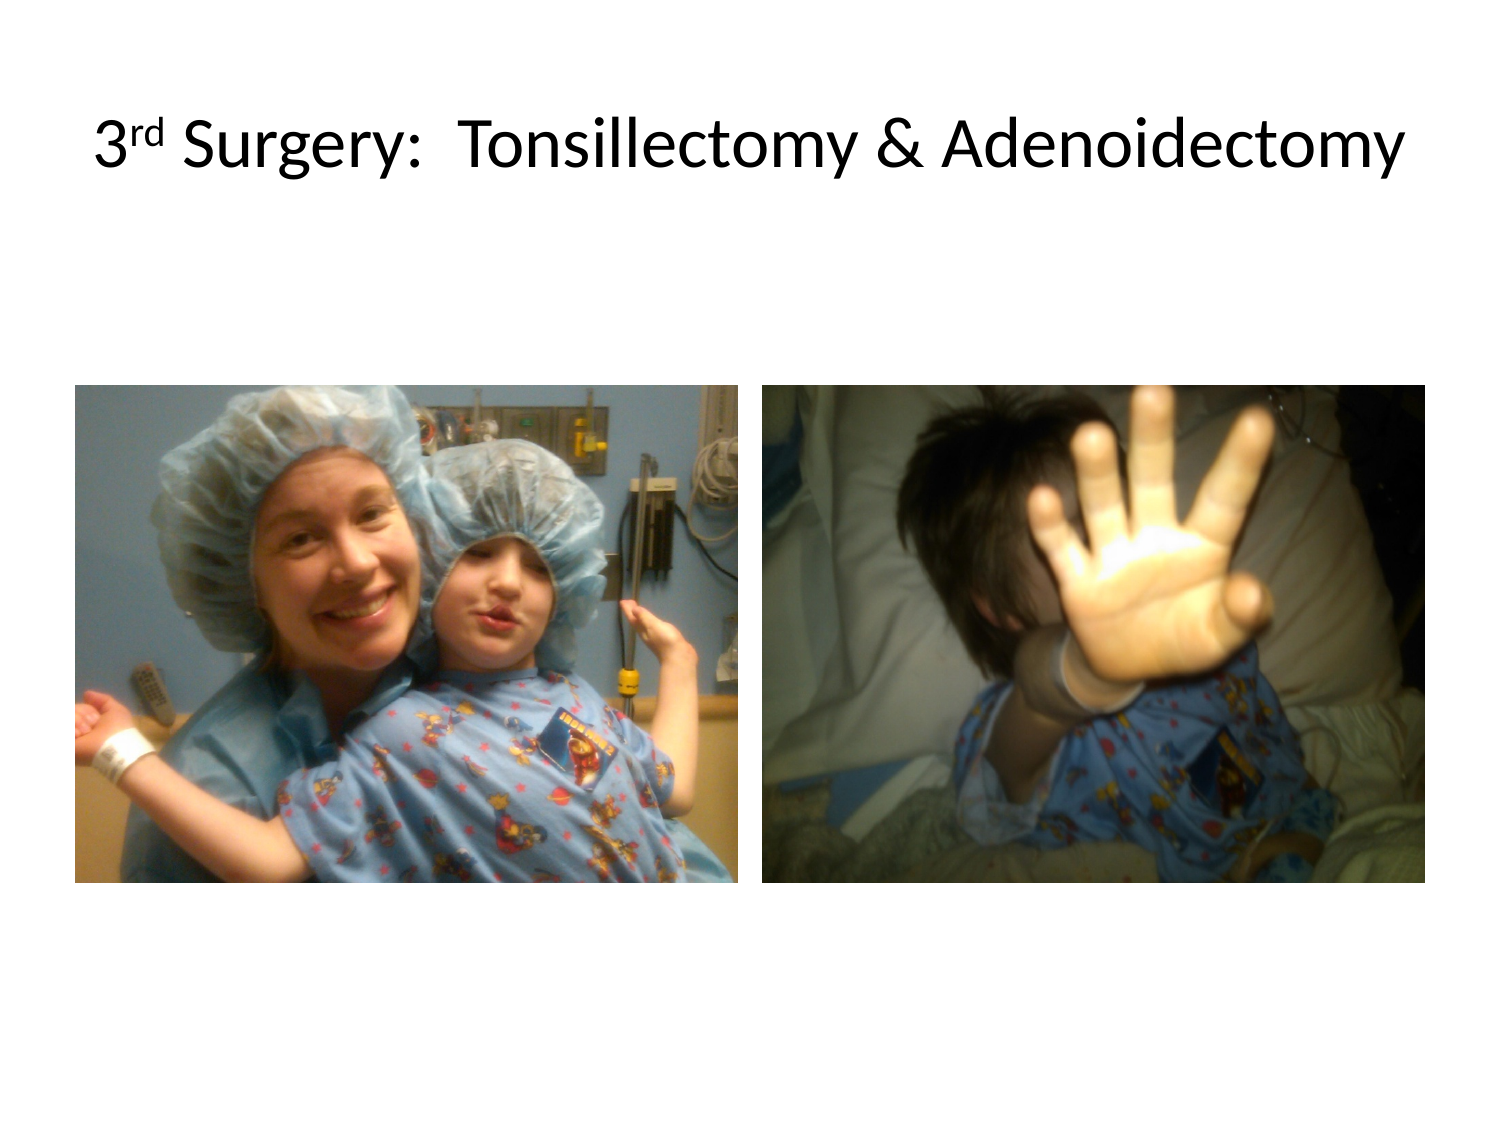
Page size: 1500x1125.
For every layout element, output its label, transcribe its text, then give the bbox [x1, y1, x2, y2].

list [74, 384, 738, 883]
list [762, 384, 1426, 883]
title 3rd Surgery: Tonsillectomy & Adenoidectomy [75, 45, 1425, 233]
